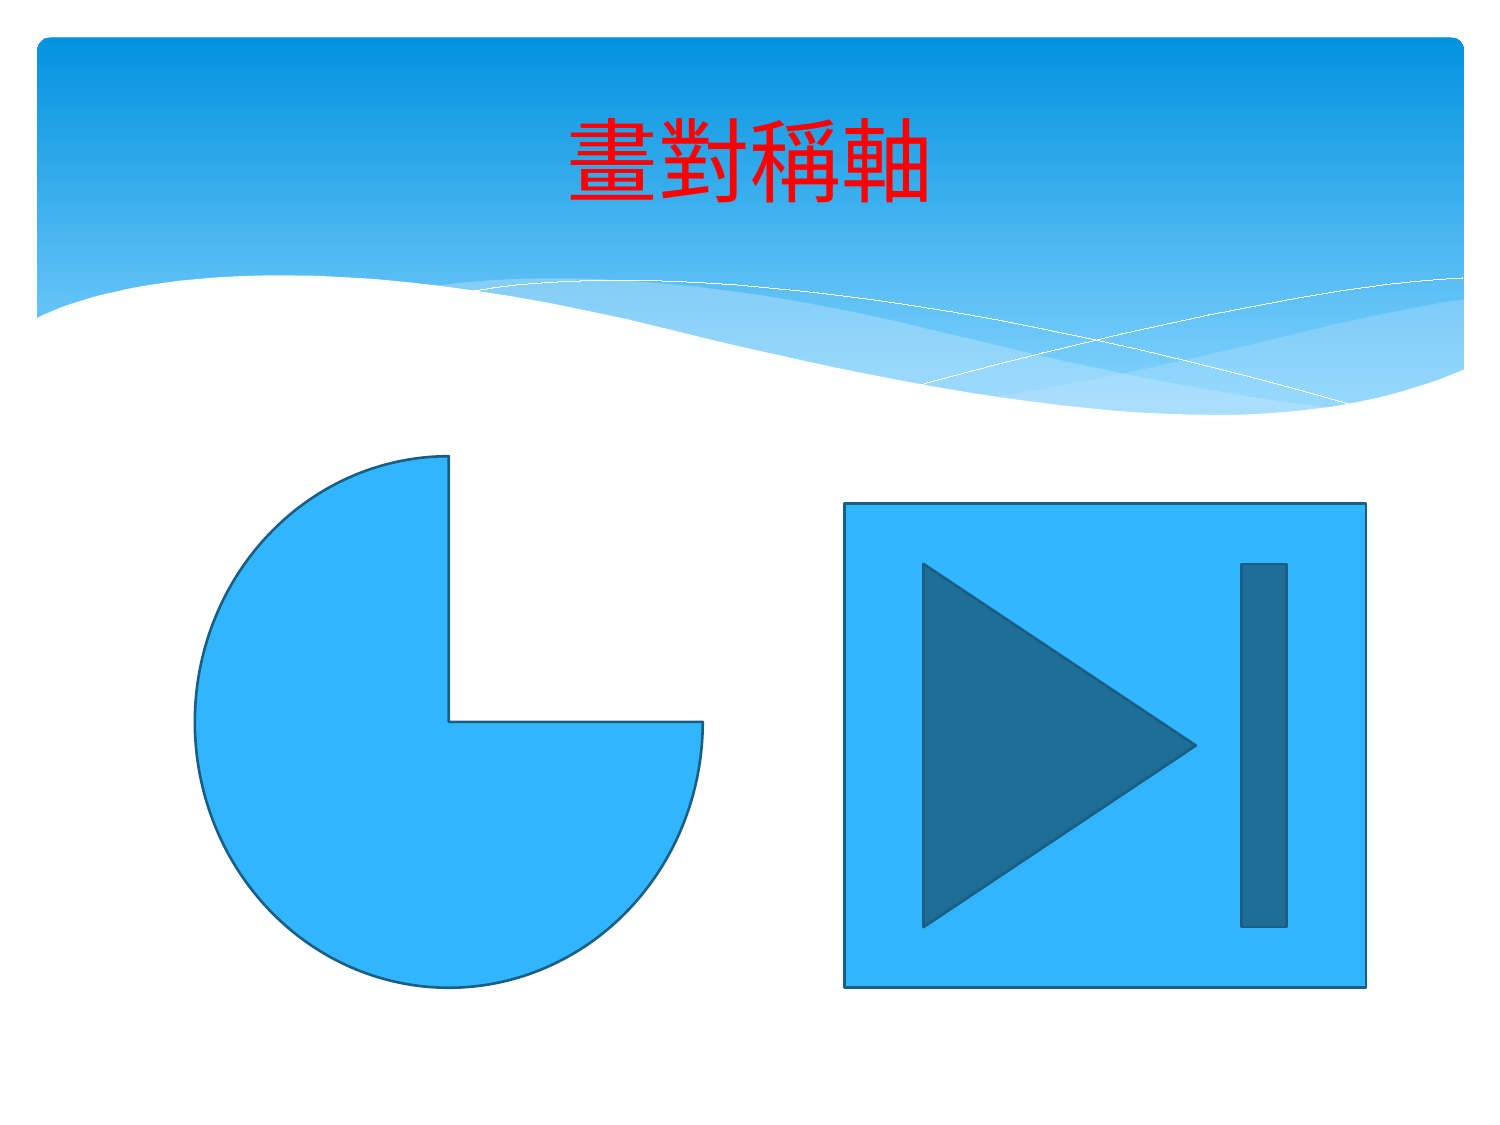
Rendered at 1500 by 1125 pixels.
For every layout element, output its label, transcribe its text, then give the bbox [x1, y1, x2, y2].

text_box [193, 454, 705, 990]
title 畫對稱軸 [75, 55, 1425, 261]
text_box [843, 502, 1367, 989]
